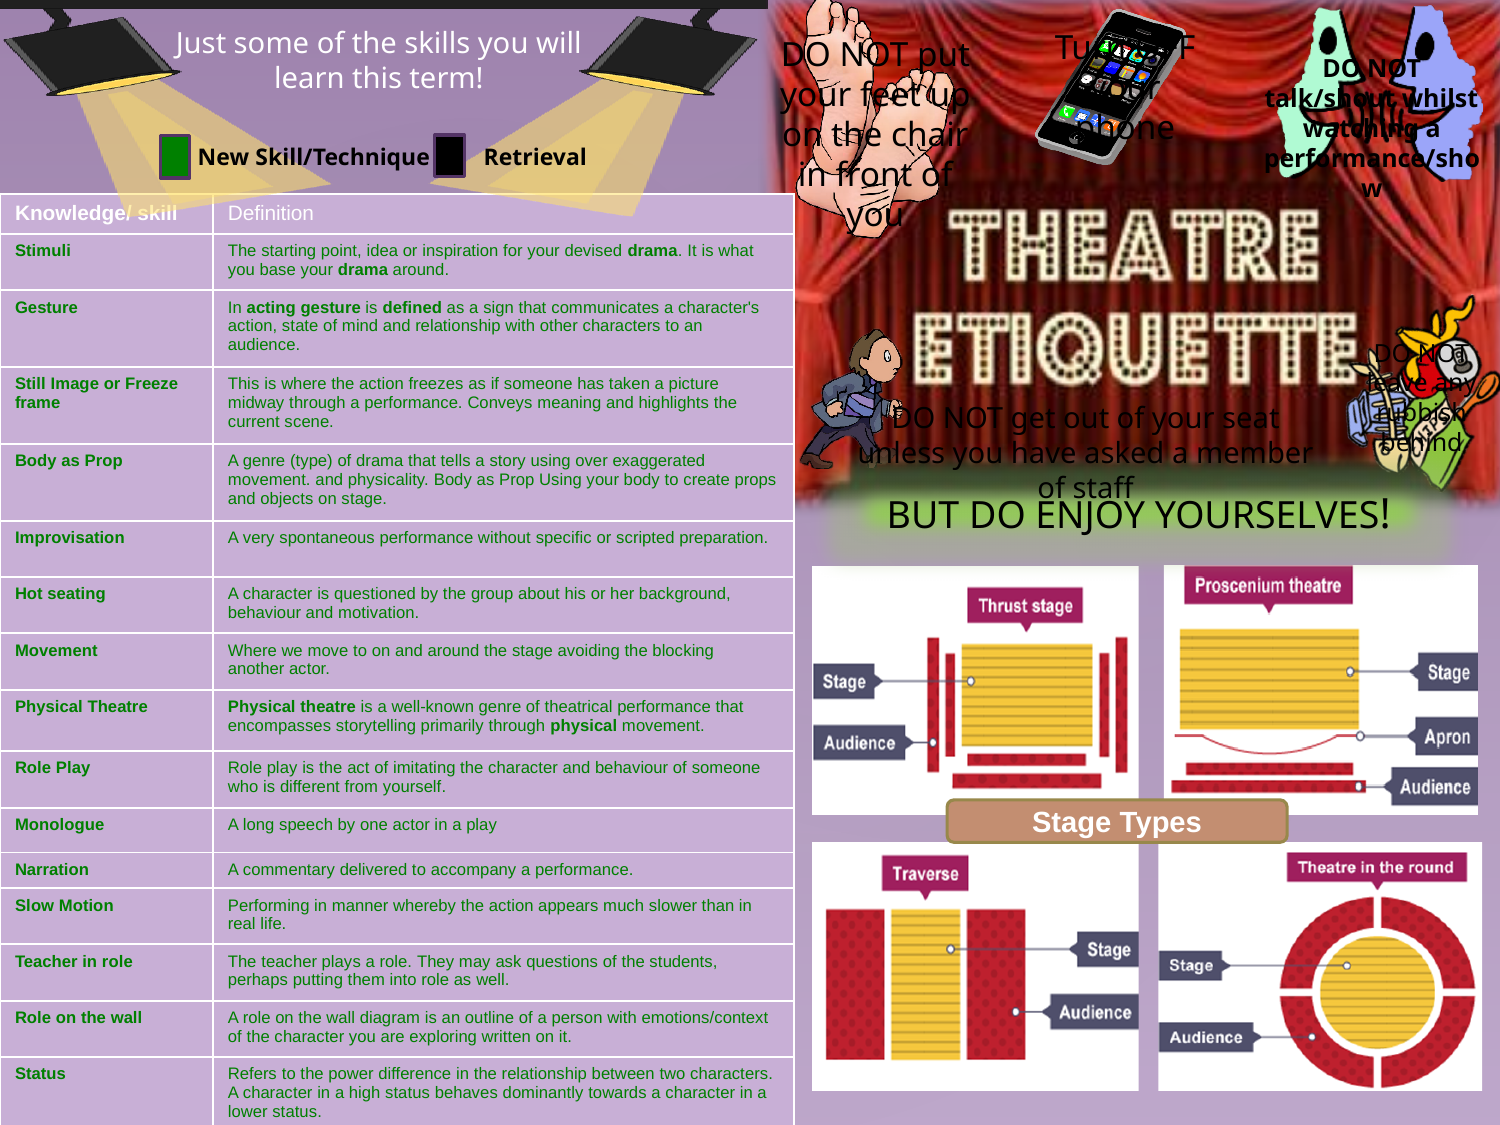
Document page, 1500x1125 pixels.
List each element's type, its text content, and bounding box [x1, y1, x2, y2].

table_cell Movement [1, 634, 212, 689]
table_cell A genre (type) of drama that tells a story using over exaggerated movement. and physicality. Body as Prop Using your body to create props and objects on stage. [214, 445, 747, 520]
table_cell Physical Theatre [1, 691, 212, 750]
table_cell Still Image or Freeze frame [1, 368, 212, 443]
picture [0, 0, 1500, 552]
table_cell Refers to the power difference in the relationship between two characters. A character in a high status behaves dominantly towards a character in a lower status. [214, 1058, 793, 1125]
table_cell Performing in manner whereby the action appears much slower than in real life. [214, 889, 793, 943]
table_cell Role Play [1, 752, 212, 807]
picture [1163, 564, 1483, 816]
table_cell Role play is the act of imitating the character and behaviour of someone who is different from yourself. [214, 752, 793, 807]
picture [1157, 841, 1483, 1091]
table_cell Monologue [1, 809, 212, 852]
text_box Stage Types [945, 798, 1289, 844]
picture [811, 841, 1139, 1091]
table_cell The starting point, idea or inspiration for your devised drama. It is what you base your drama around. [214, 235, 746, 289]
table_cell Improvisation [1, 522, 212, 576]
table_cell Where we move to on and around the stage avoiding the blocking another actor. [214, 634, 793, 689]
table_cell A character is questioned by the group about his or her background, behaviour and motivation. [214, 578, 793, 632]
table_cell Slow Motion [1, 889, 212, 943]
table_cell The teacher plays a role. They may ask questions of the students, perhaps putting them into role as well. [214, 945, 793, 1000]
table_cell Role on the wall [1, 1002, 212, 1056]
table_cell A long speech by one actor in a play [214, 809, 793, 852]
table_cell Narration [1, 853, 212, 887]
table_cell This is where the action freezes as if someone has taken a picture midway through a performance. Conveys meaning and highlights the current scene. [214, 368, 746, 443]
picture [811, 566, 1139, 816]
table_cell Physical theatre is a well-known genre of theatrical performance that encompasses storytelling primarily through physical movement. [214, 691, 793, 750]
table_cell A commentary delivered to accompany a performance. [214, 853, 793, 887]
table_cell Gesture [1, 291, 212, 366]
table_cell A role on the wall diagram is an outline of a person with emotions/context of the character you are exploring written on it. [214, 1002, 793, 1056]
table_cell Stimuli [1, 235, 212, 289]
table_cell Teacher in role [1, 945, 212, 1000]
table_cell In acting gesture is defined as a sign that communicates a character's action, state of mind and relationship with other characters to an audience. [214, 291, 746, 366]
table_cell A very spontaneous performance without specific or scripted preparation. [214, 522, 793, 576]
table_cell Hot seating [1, 578, 212, 632]
table_cell Status [1, 1058, 212, 1125]
table_cell Body as Prop [1, 445, 212, 520]
